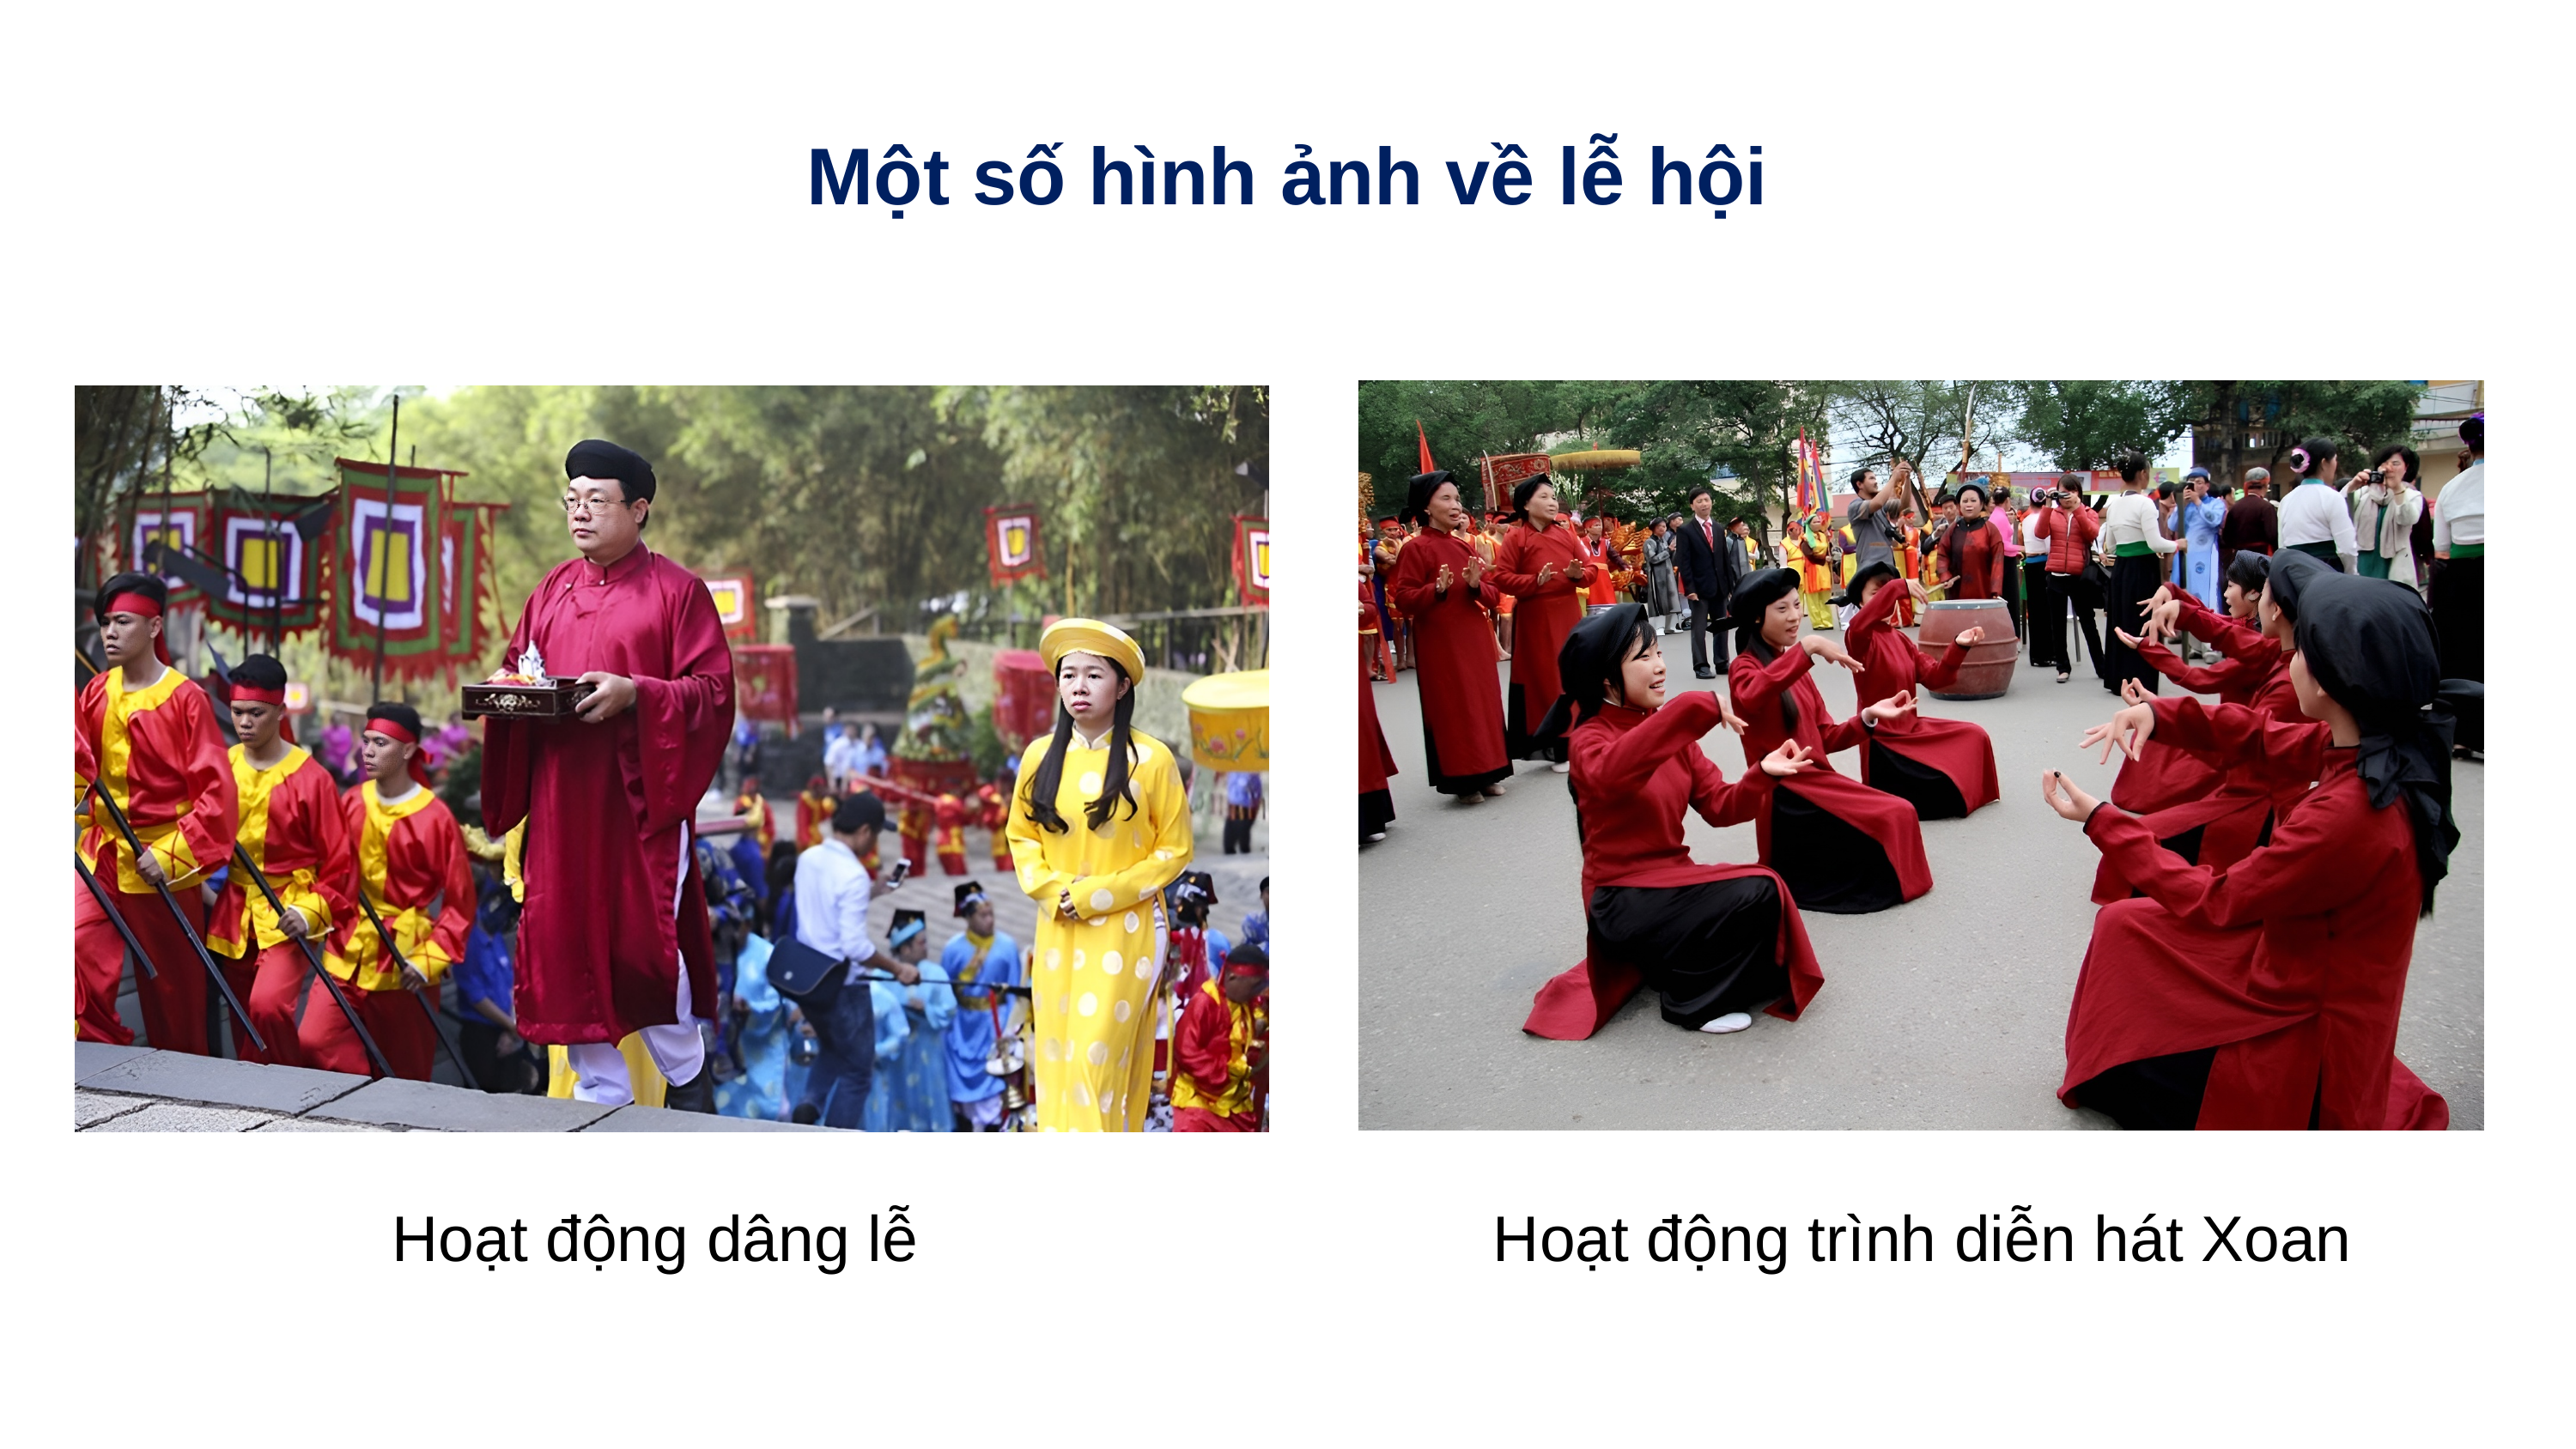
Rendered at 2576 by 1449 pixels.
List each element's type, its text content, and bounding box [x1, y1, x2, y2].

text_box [1358, 380, 2484, 1282]
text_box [75, 385, 1269, 1282]
text_box Một số hình ảnh về lễ hội [617, 118, 1959, 228]
